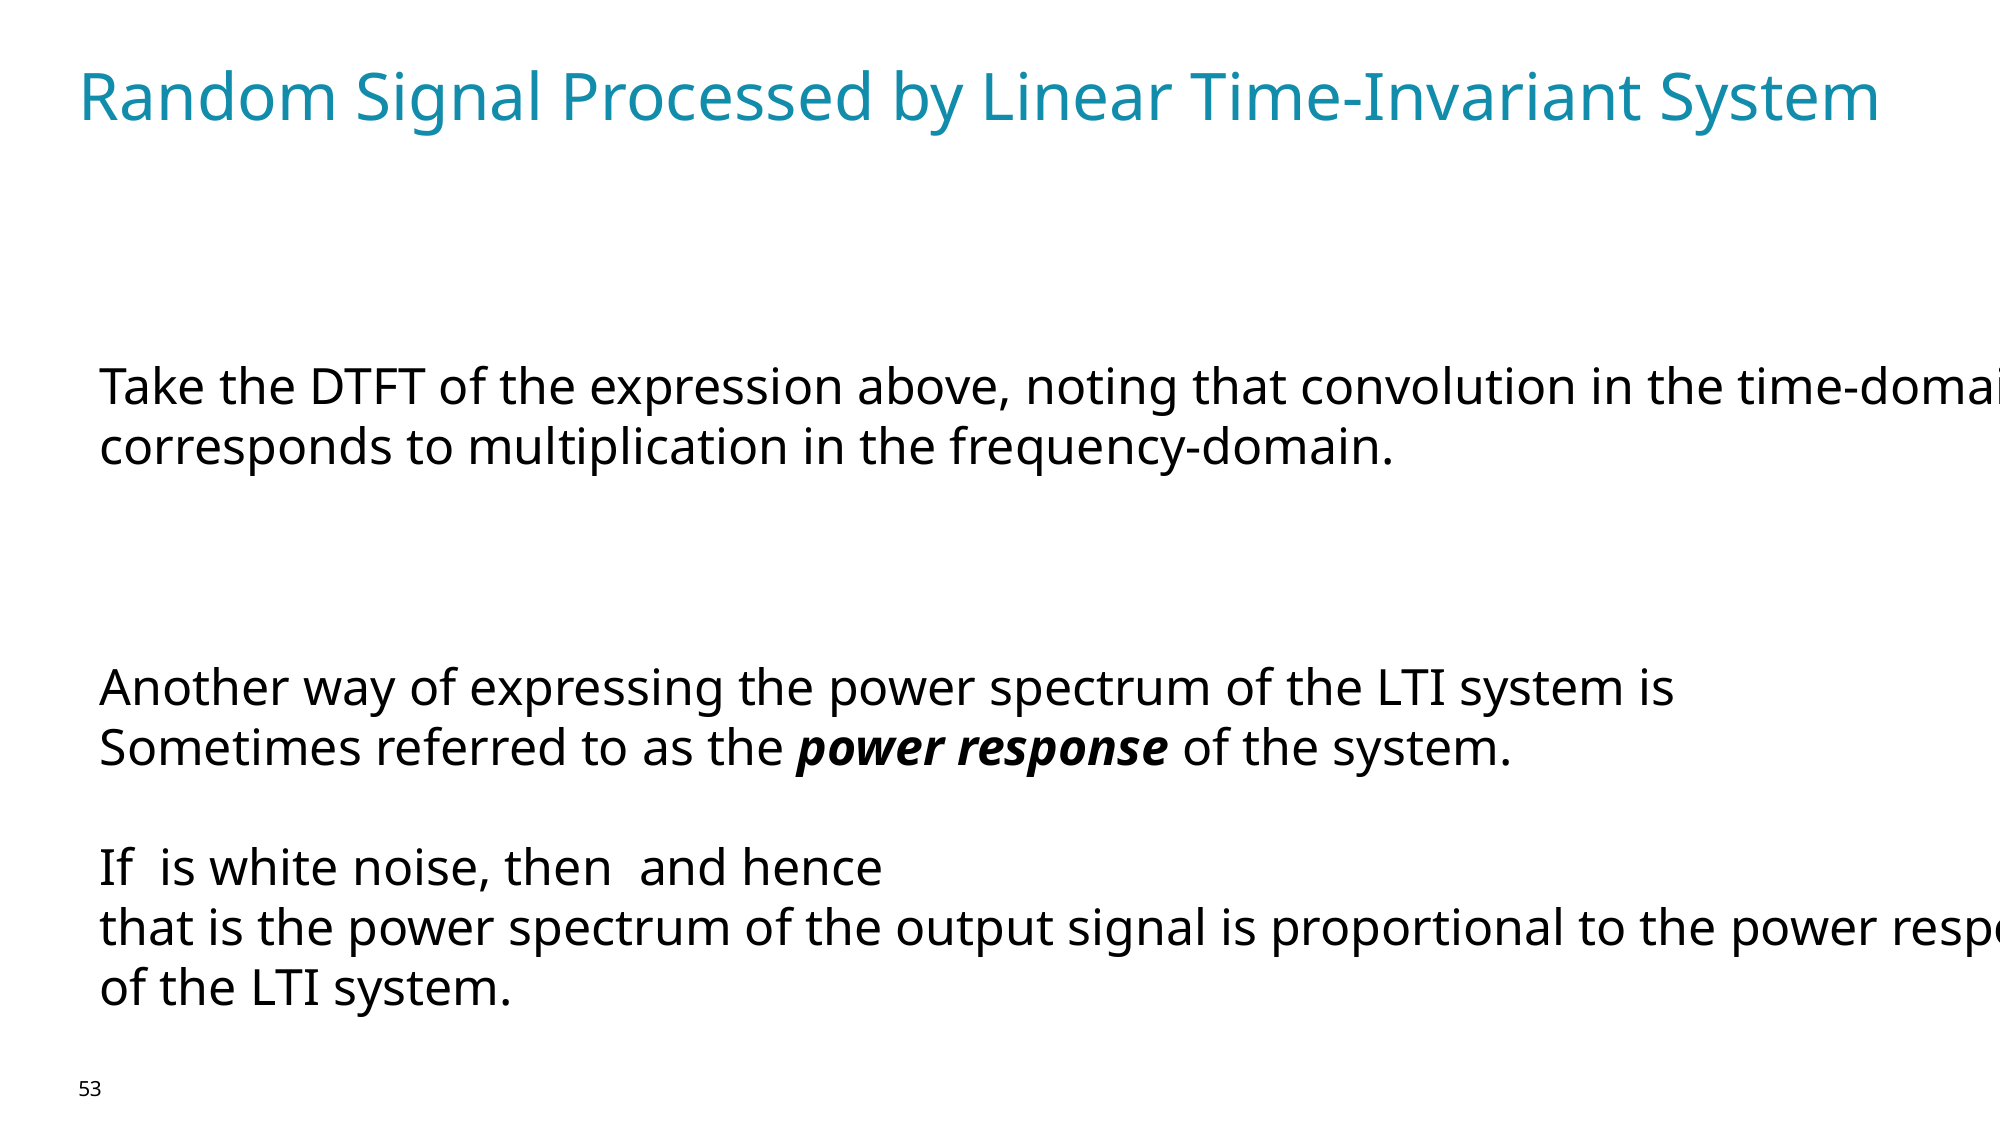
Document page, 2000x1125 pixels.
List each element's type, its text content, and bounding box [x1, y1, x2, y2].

title Random Signal Processed by Linear Time-Invariant System [78, 55, 1910, 150]
